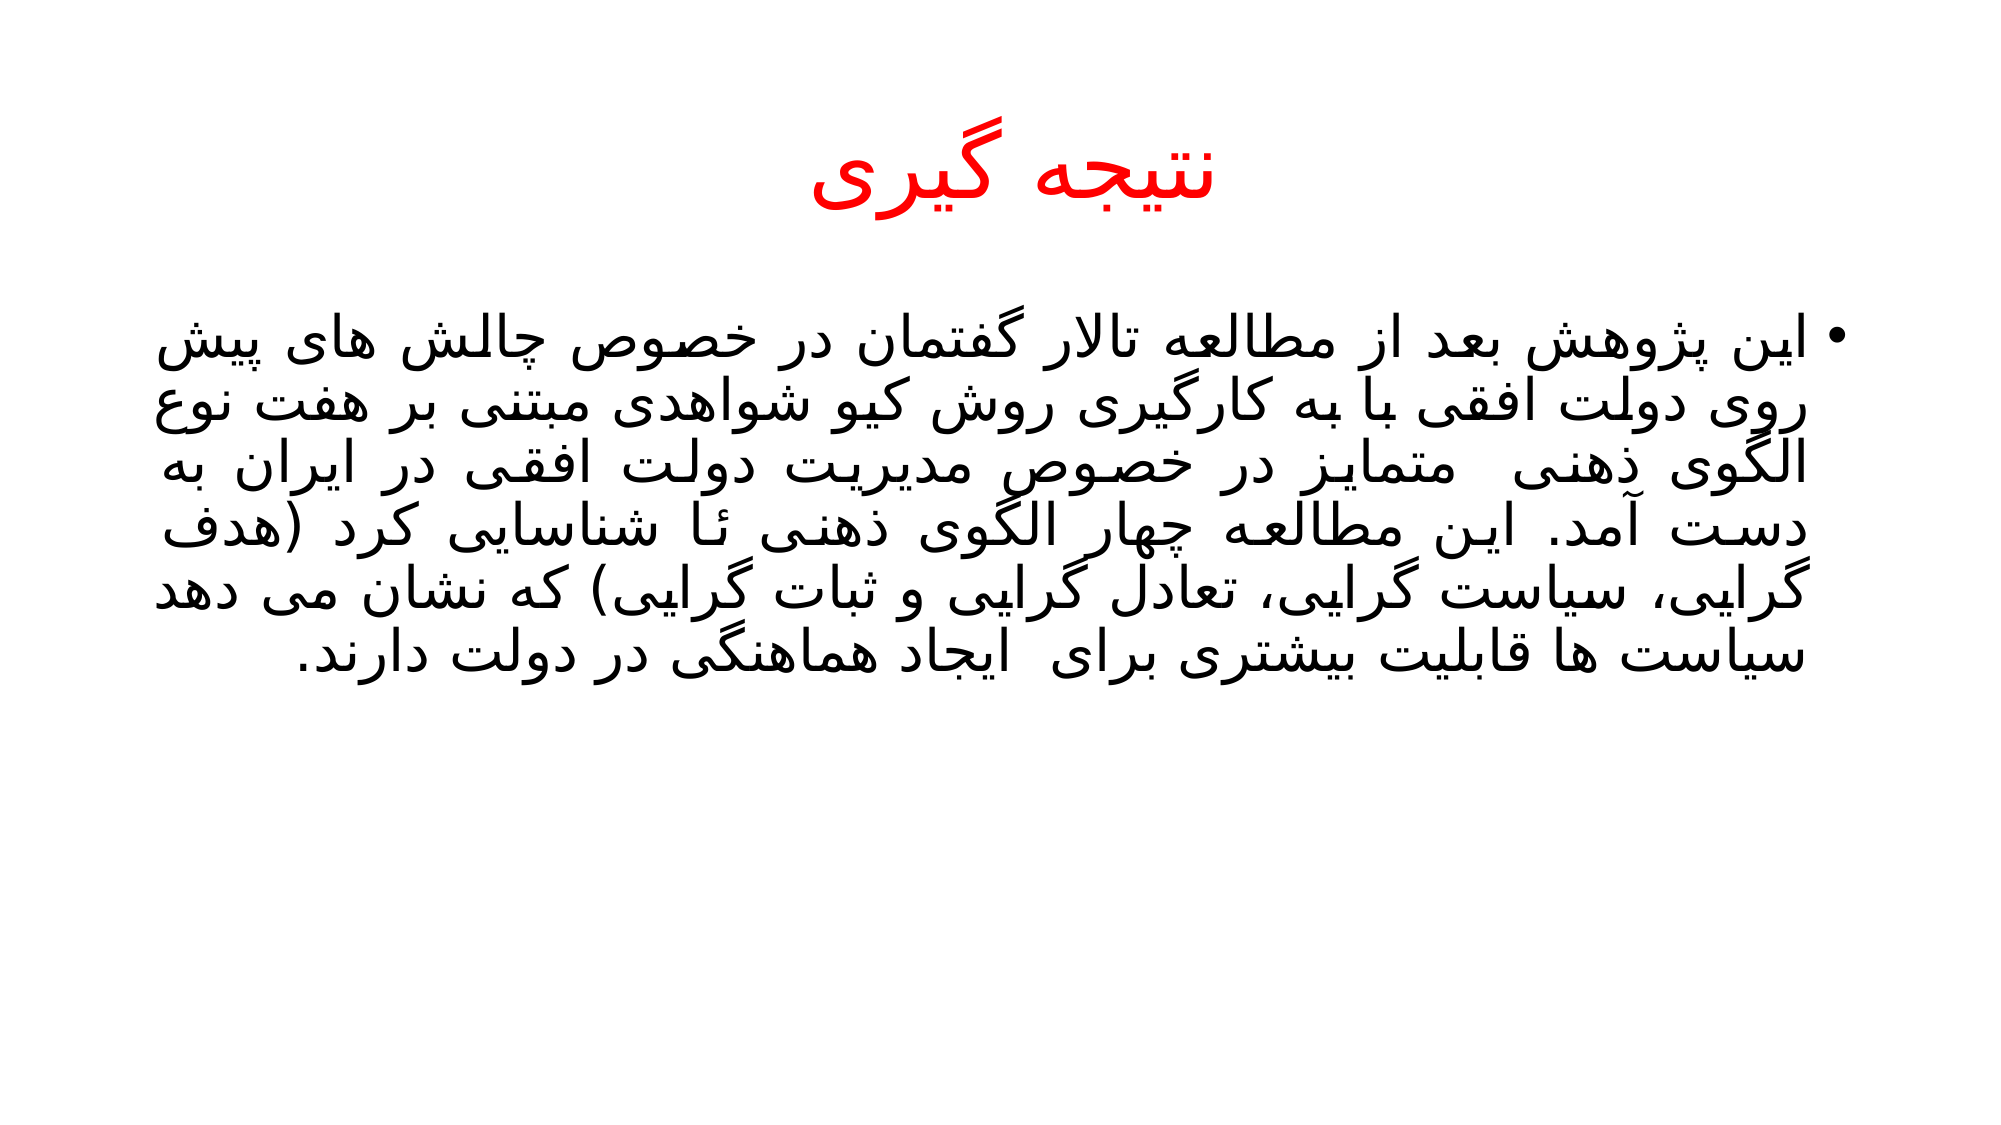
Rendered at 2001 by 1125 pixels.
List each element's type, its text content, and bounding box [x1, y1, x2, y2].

title نتیجه گیری [137, 59, 1863, 278]
list این پژوهش بعد از مطالعه تالار گفتمان در خصوص چالش های پیش روی دولت افقی با به کارگیری روش کیو شواهدی مبتنی بر هفت نوع الگوی ذهنی متمایز در خصوص مدیریت دولت افقی در ایران به دست آمد. این مطالعه چهار الگوی ذهنی ئا شناسایی کرد (هدف گرایی، سیاست گرایی، تعادل گرایی و ثبات گرایی) که نشان می دهد سیاست ها قابلیت بیشتری برای ایجاد هماهنگی در دولت دارند. [137, 299, 1863, 1014]
